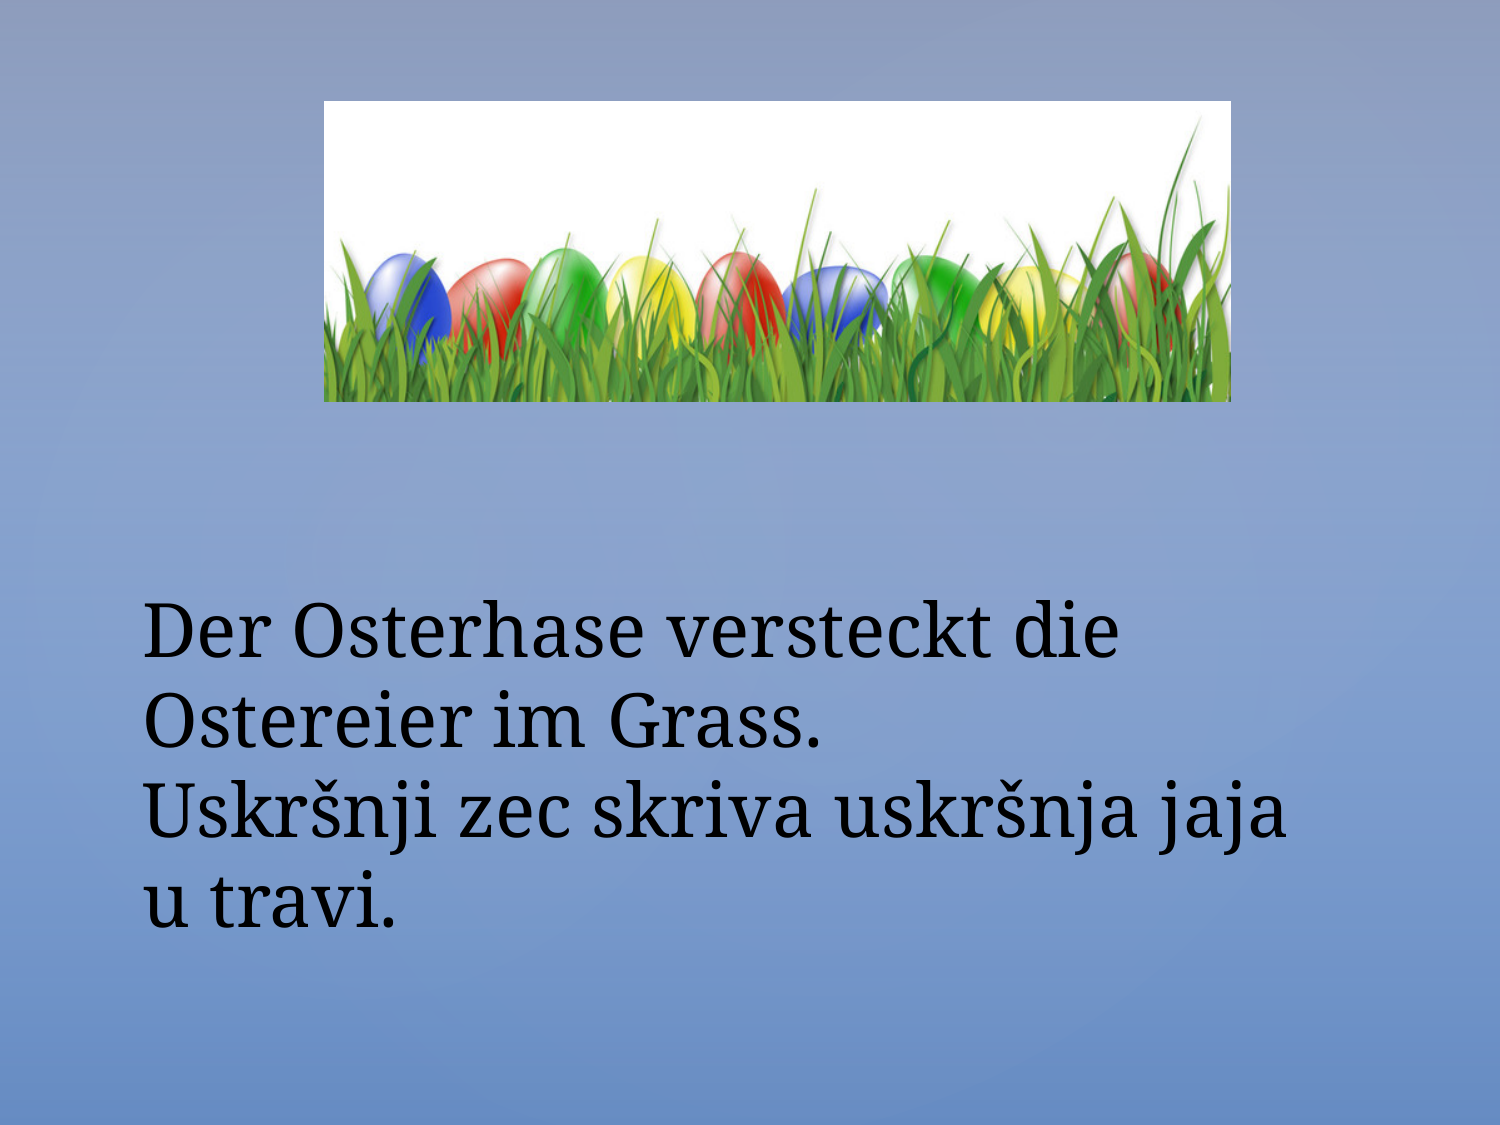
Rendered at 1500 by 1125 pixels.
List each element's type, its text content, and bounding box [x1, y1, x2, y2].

title Der Osterhase versteckt die Ostereier im Grass. Uskršnji zec skriva uskršnja jaja u travi. [127, 800, 1365, 950]
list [324, 101, 1232, 403]
